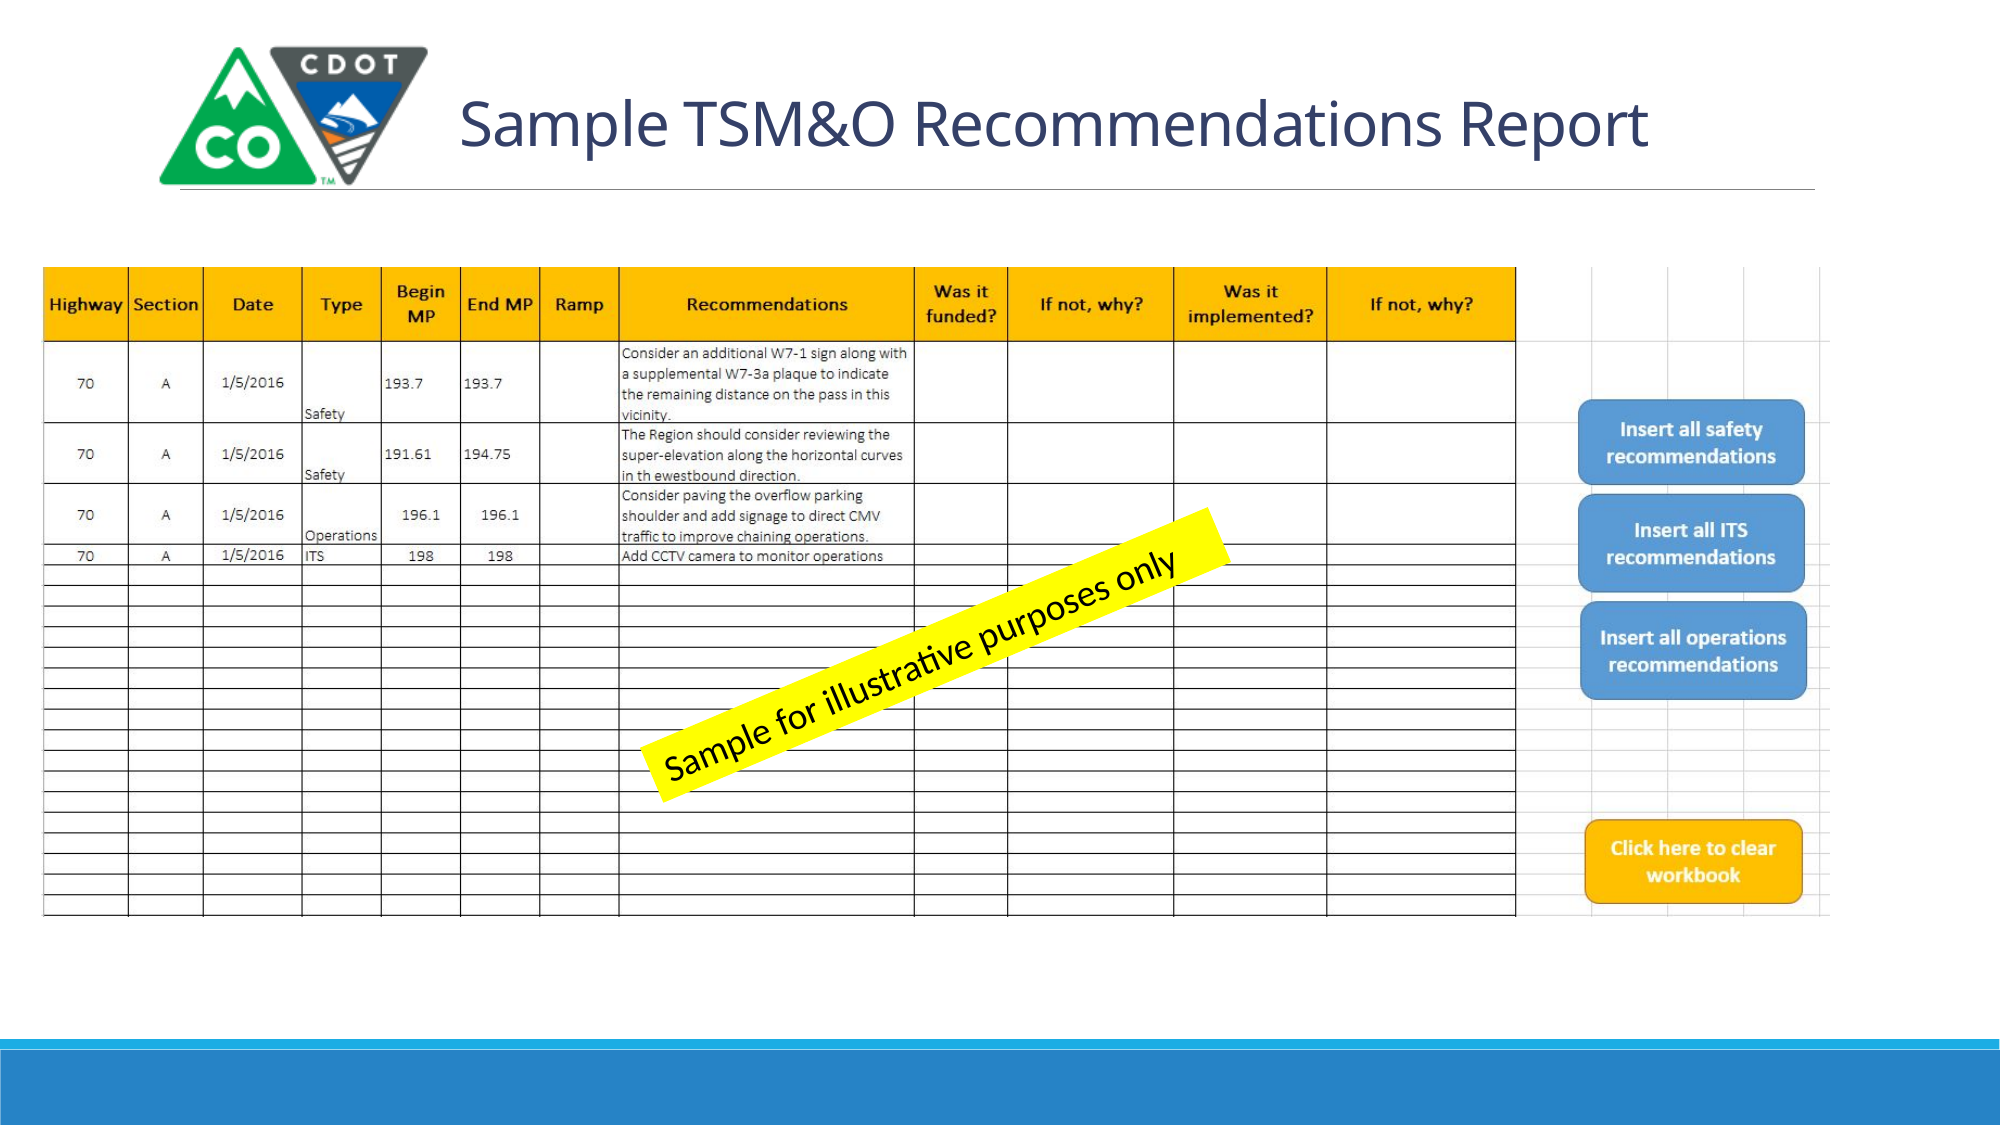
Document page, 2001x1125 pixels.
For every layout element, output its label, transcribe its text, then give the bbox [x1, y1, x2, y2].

picture [40, 266, 1831, 918]
title Sample TSM&O Recommendations Report [444, 33, 1742, 167]
